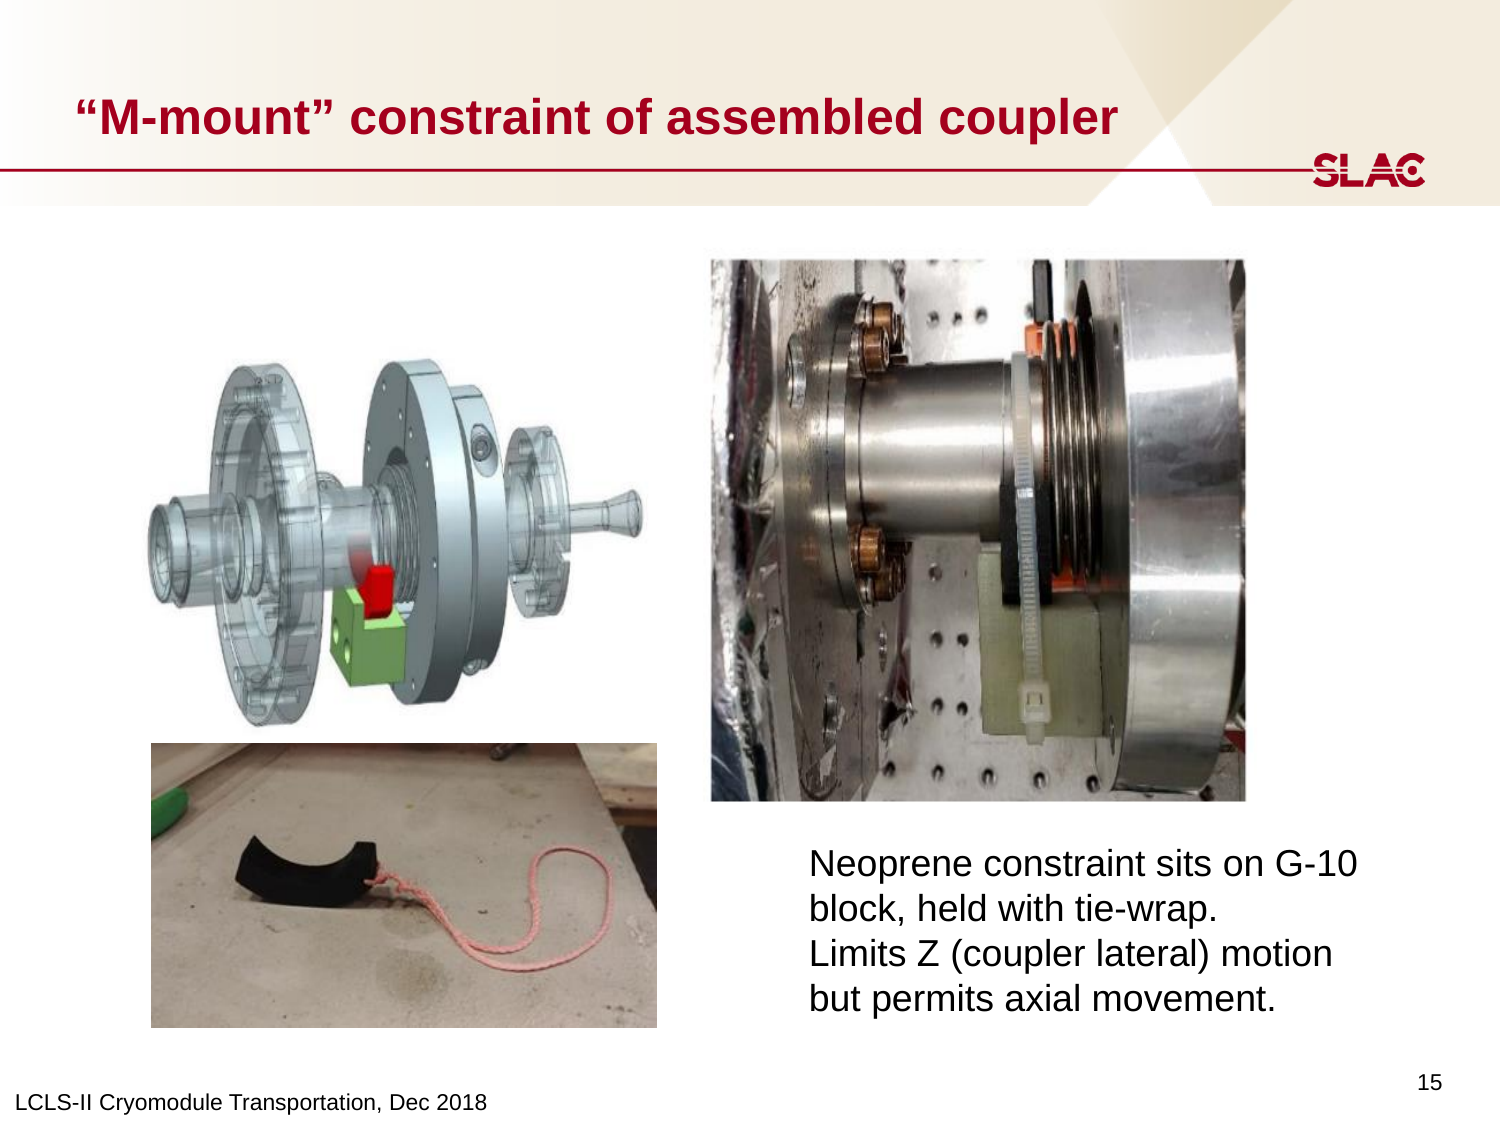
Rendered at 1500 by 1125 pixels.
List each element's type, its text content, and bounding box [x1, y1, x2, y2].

slide_number 15 [1405, 1036, 1458, 1125]
text_box Neoprene constraint sits on G-10 block, held with tie-wrap. Limits Z (coupler lateral) motion but permits axial movement. [794, 831, 1384, 1027]
title “M-mount” constraint of assembled coupler [74, 21, 1404, 145]
footer LCLS-II Cryomodule Transportation, Dec 2018 [0, 1080, 510, 1125]
picture [132, 236, 1274, 1029]
picture [0, 0, 1500, 206]
